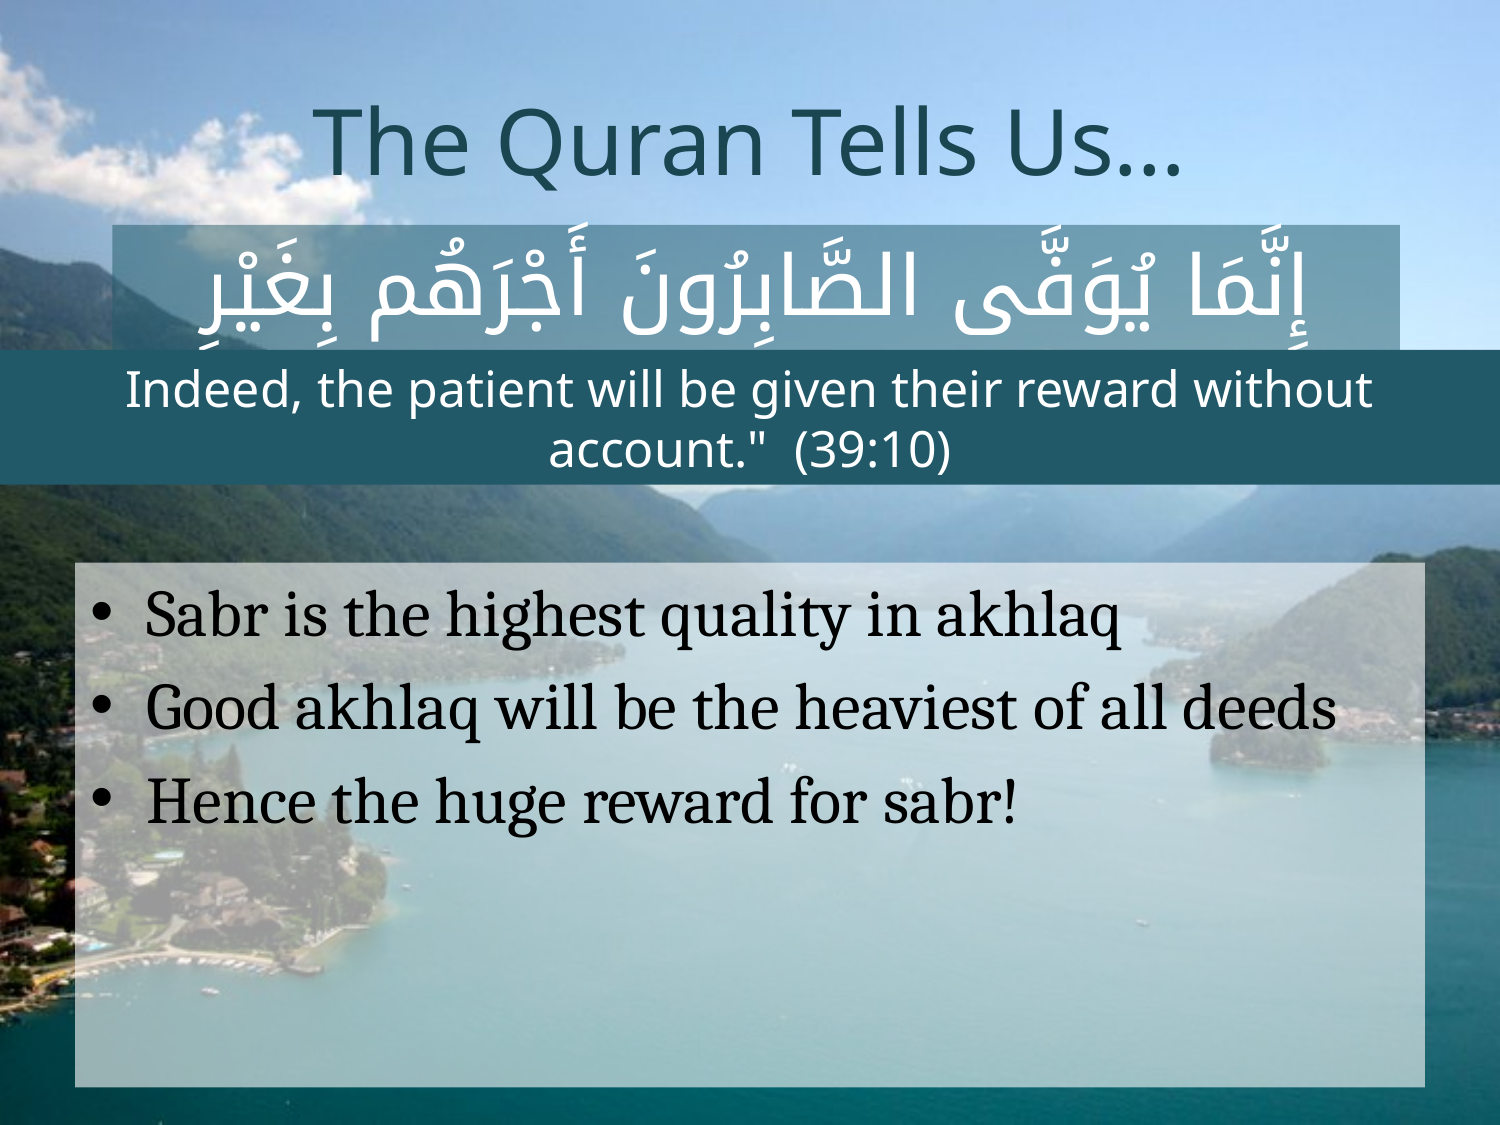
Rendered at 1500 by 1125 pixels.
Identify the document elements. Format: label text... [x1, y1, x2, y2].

picture [0, 0, 1500, 349]
text_box إِنَّمَا يُوَفَّى الصَّابِرُونَ أَجْرَهُم بِغَيْرِ حِسَابٍ [112, 224, 1400, 349]
list Sabr is the highest quality in akhlaq Good akhlaq will be the heaviest of all deeds Hence the huge reward for sabr! [75, 562, 1425, 1088]
title The Quran Tells Us… [75, 45, 1425, 233]
text_box Indeed, the patient will be given their reward without account." (39:10) [0, 349, 1500, 485]
picture [0, 485, 1500, 1125]
